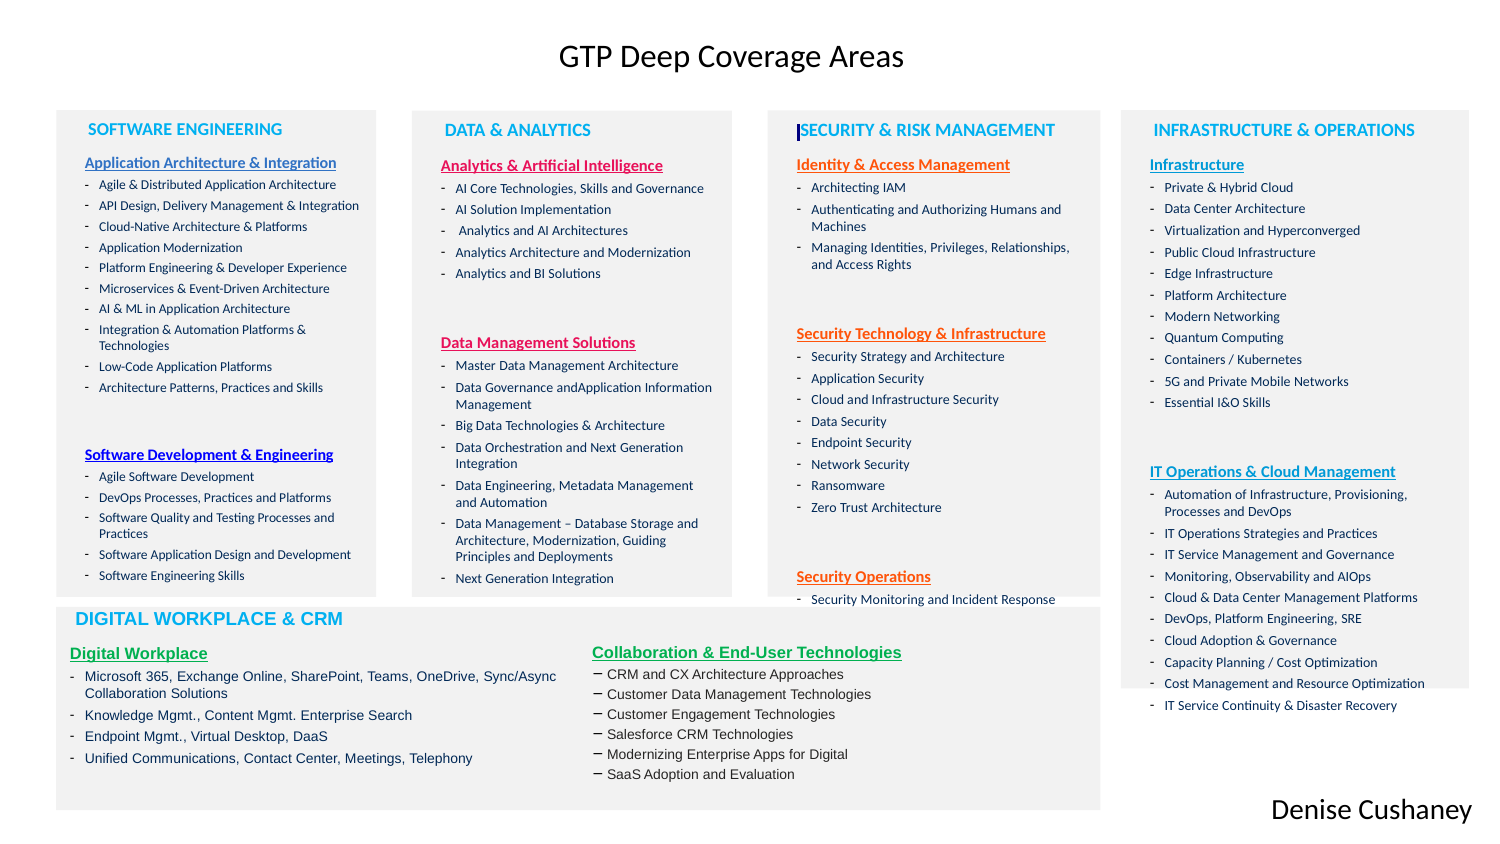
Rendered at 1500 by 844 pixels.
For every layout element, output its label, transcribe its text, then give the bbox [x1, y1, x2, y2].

list SOFTWARE ENGINEERING Application Architecture & Integration Agile & Distributed Application Architecture API Design, Delivery Management & Integration Cloud-Native Architecture & Platforms Application Modernization Platform Engineering & Developer Experience Microservices & Event-Driven Architecture AI & ML in Application Architecture Integration & Automation Platforms & Technologies Low-Code Application Platforms Architecture Patterns, Practices and Skills Software Development & Engineering Agile Software Development DevOps Processes, Practices and Platforms Software Quality and Testing Processes and Practices Software Application Design and Development Software Engineering Skills [56, 110, 377, 597]
title GTP Deep Coverage Areas [38, 26, 1426, 83]
list SECURITY & RISK MANAGEMENT Identity & Access Management Architecting IAM Authenticating and Authorizing Humans and Machines Managing Identities, Privileges, Relationships, and Access Rights Security Technology & Infrastructure Security Strategy and Architecture Application Security Cloud and Infrastructure Security Data Security Endpoint Security Network Security Ransomware Zero Trust Architecture Security Operations Security Monitoring and Incident Response Vulnerability Management and Controls Validation [767, 110, 1101, 597]
list INFRASTRUCTURE & OPERATIONS Infrastructure Private & Hybrid Cloud Data Center Architecture Virtualization and Hyperconverged Public Cloud Infrastructure Edge Infrastructure Platform Architecture Modern Networking Quantum Computing Containers / Kubernetes 5G and Private Mobile Networks Essential I&O Skills IT Operations & Cloud Management Automation of Infrastructure, Provisioning, Processes and DevOps IT Operations Strategies and Practices IT Service Management and Governance Monitoring, Observability and AIOps Cloud & Data Center Management Platforms DevOps, Platform Engineering, SRE Cloud Adoption & Governance Capacity Planning / Cost Optimization Cost Management and Resource Optimization IT Service Continuity & Disaster Recovery [1120, 110, 1469, 689]
text_box DIGITAL WORKPLACE & CRM Digital Workplace Microsoft 365, Exchange Online, SharePoint, Teams, OneDrive, Sync/Async Collaboration Solutions Knowledge Mgmt., Content Mgmt. Enterprise Search Endpoint Mgmt., Virtual Desktop, DaaS Unified Communications, Contact Center, Meetings, Telephony Collaboration & End-User Technologies CRM and CX Architecture Approaches Customer Data Management Technologies Customer Engagement Technologies Salesforce CRM Technologies Modernizing Enterprise Apps for Digital SaaS Adoption and Evaluation [56, 606, 1101, 811]
text_box Denise Cushaney [1256, 782, 1500, 844]
list DATA & ANALYTICS Analytics & Artificial Intelligence AI Core Technologies, Skills and Governance AI Solution Implementation Analytics and AI Architectures Analytics Architecture and Modernization Analytics and BI Solutions Data Management Solutions Master Data Management Architecture Data Governance andApplication Information Management Big Data Technologies & Architecture Data Orchestration and Next Generation Integration Data Engineering, Metadata Management and Automation Data Management – Database Storage and Architecture, Modernization, Guiding Principles and Deployments Next Generation Integration [411, 110, 732, 597]
